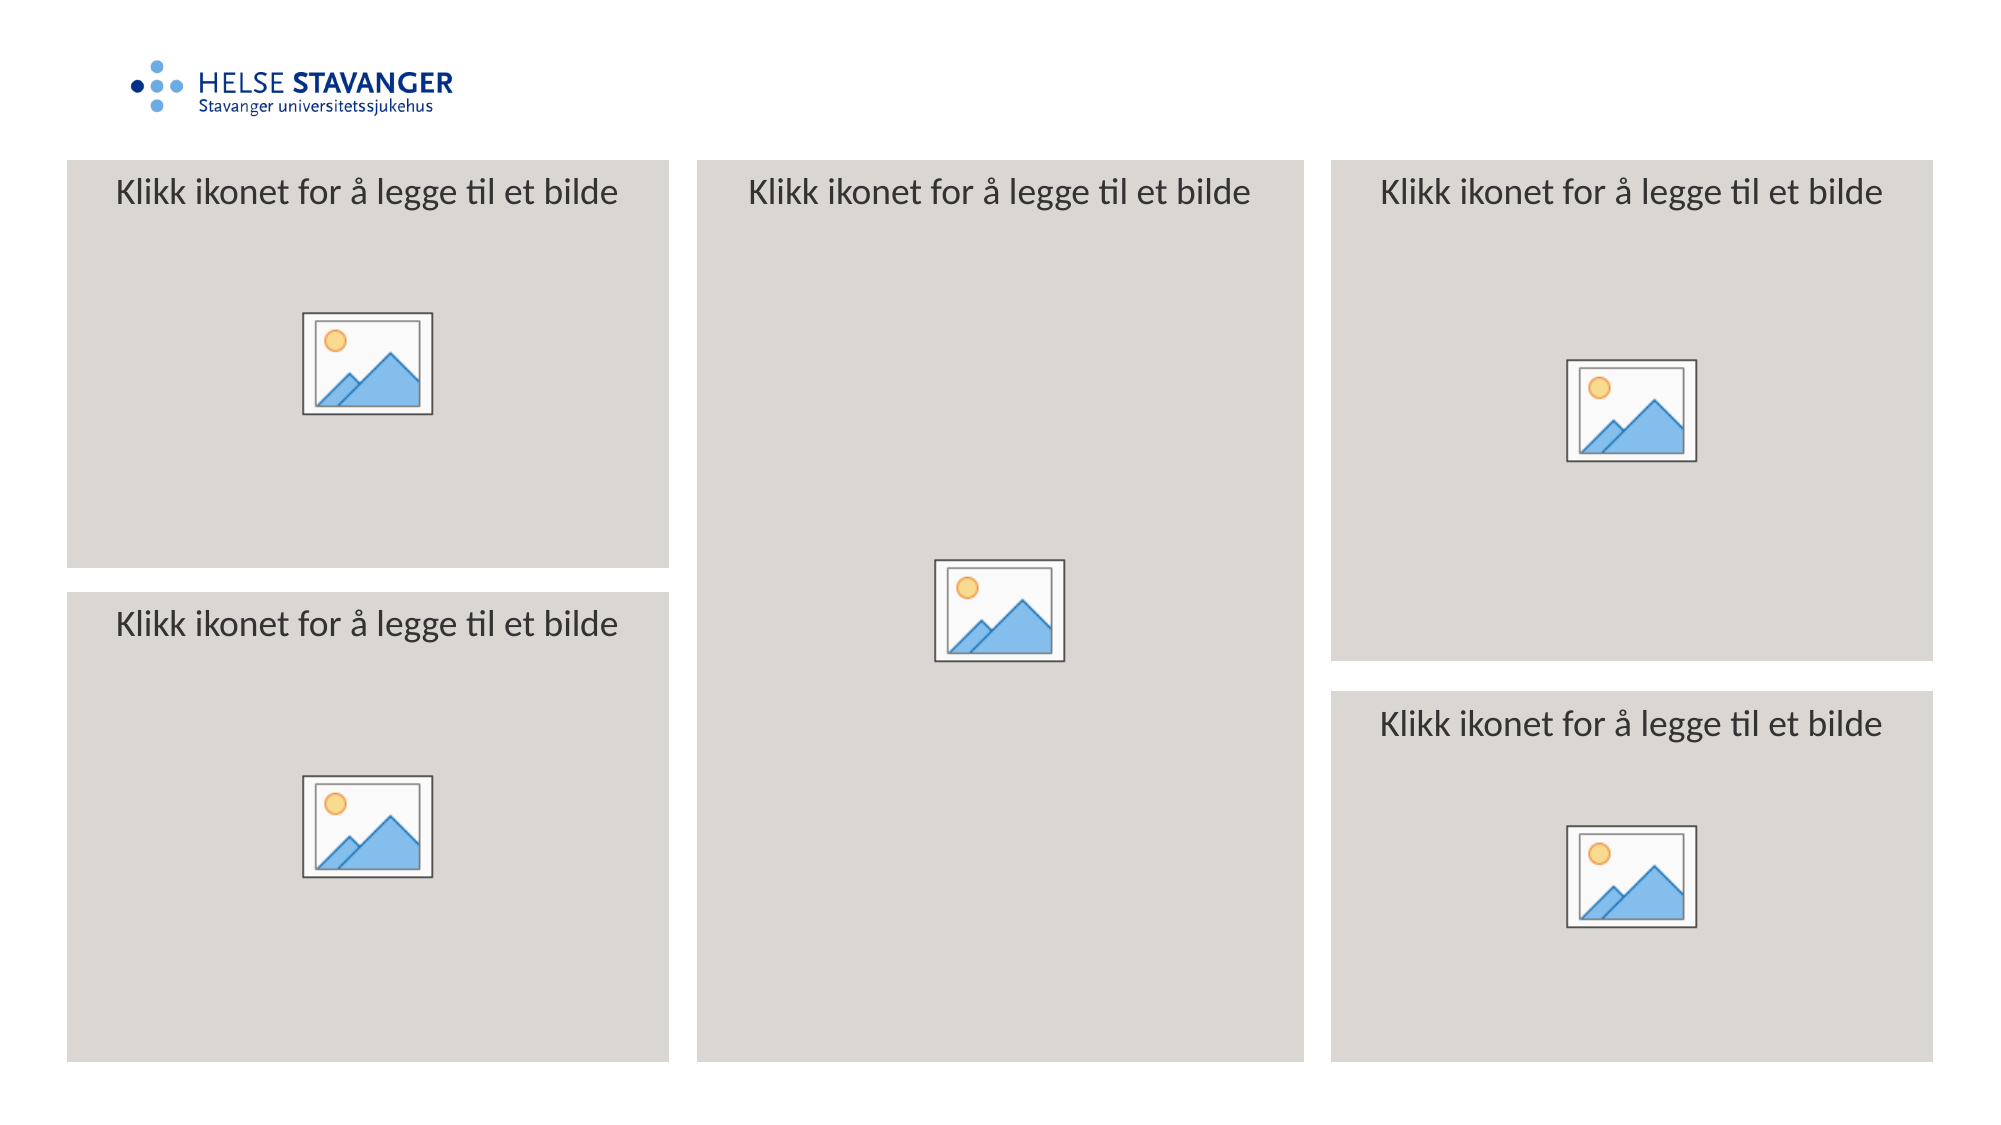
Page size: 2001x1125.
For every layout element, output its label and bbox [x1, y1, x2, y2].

picture [1331, 691, 1933, 1063]
picture [66, 591, 669, 1063]
picture [120, 52, 463, 121]
picture [696, 160, 1304, 1063]
picture [66, 160, 669, 568]
picture [1331, 160, 1934, 662]
